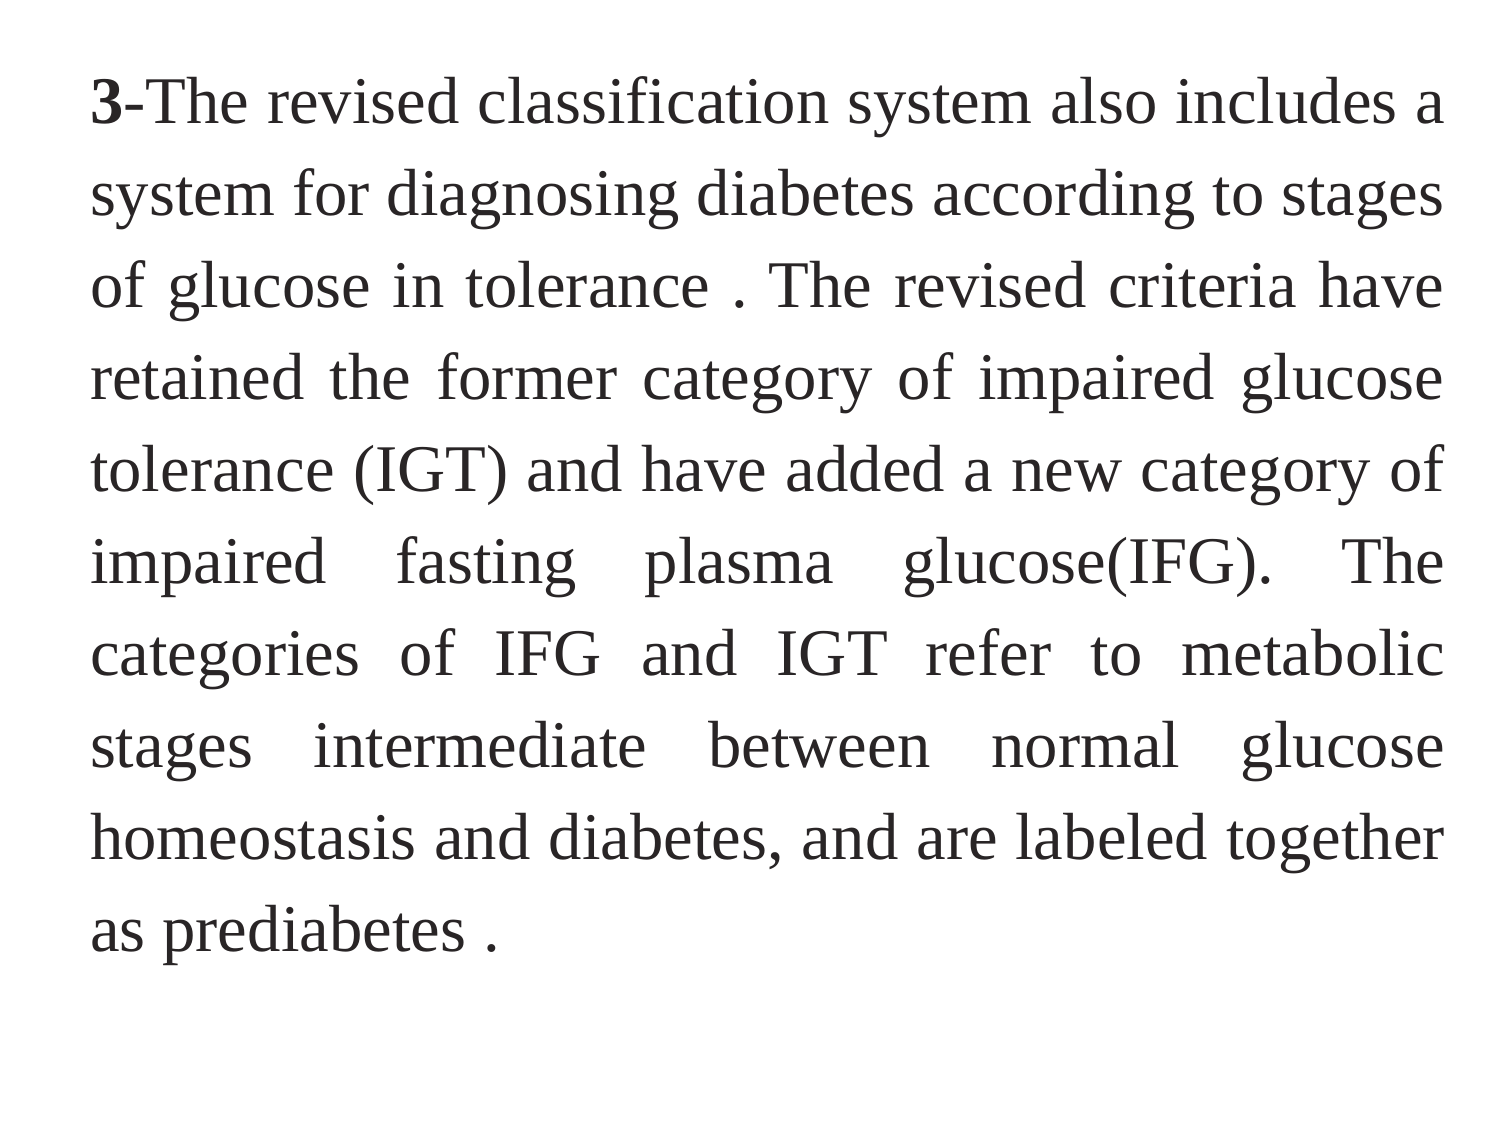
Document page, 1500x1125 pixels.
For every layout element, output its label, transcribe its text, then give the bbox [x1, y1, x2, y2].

list 3-The revised classification system also includes a system for diagnosing diabetes according to stages of glucose in tolerance . The revised criteria have retained the former category of impaired glucose tolerance (IGT) and have added a new category of impaired fasting plasma glucose(IFG). The categories of IFG and IGT refer to metabolic stages intermediate between normal glucose homeostasis and diabetes, and are labeled together as prediabetes . [75, 37, 1463, 1005]
